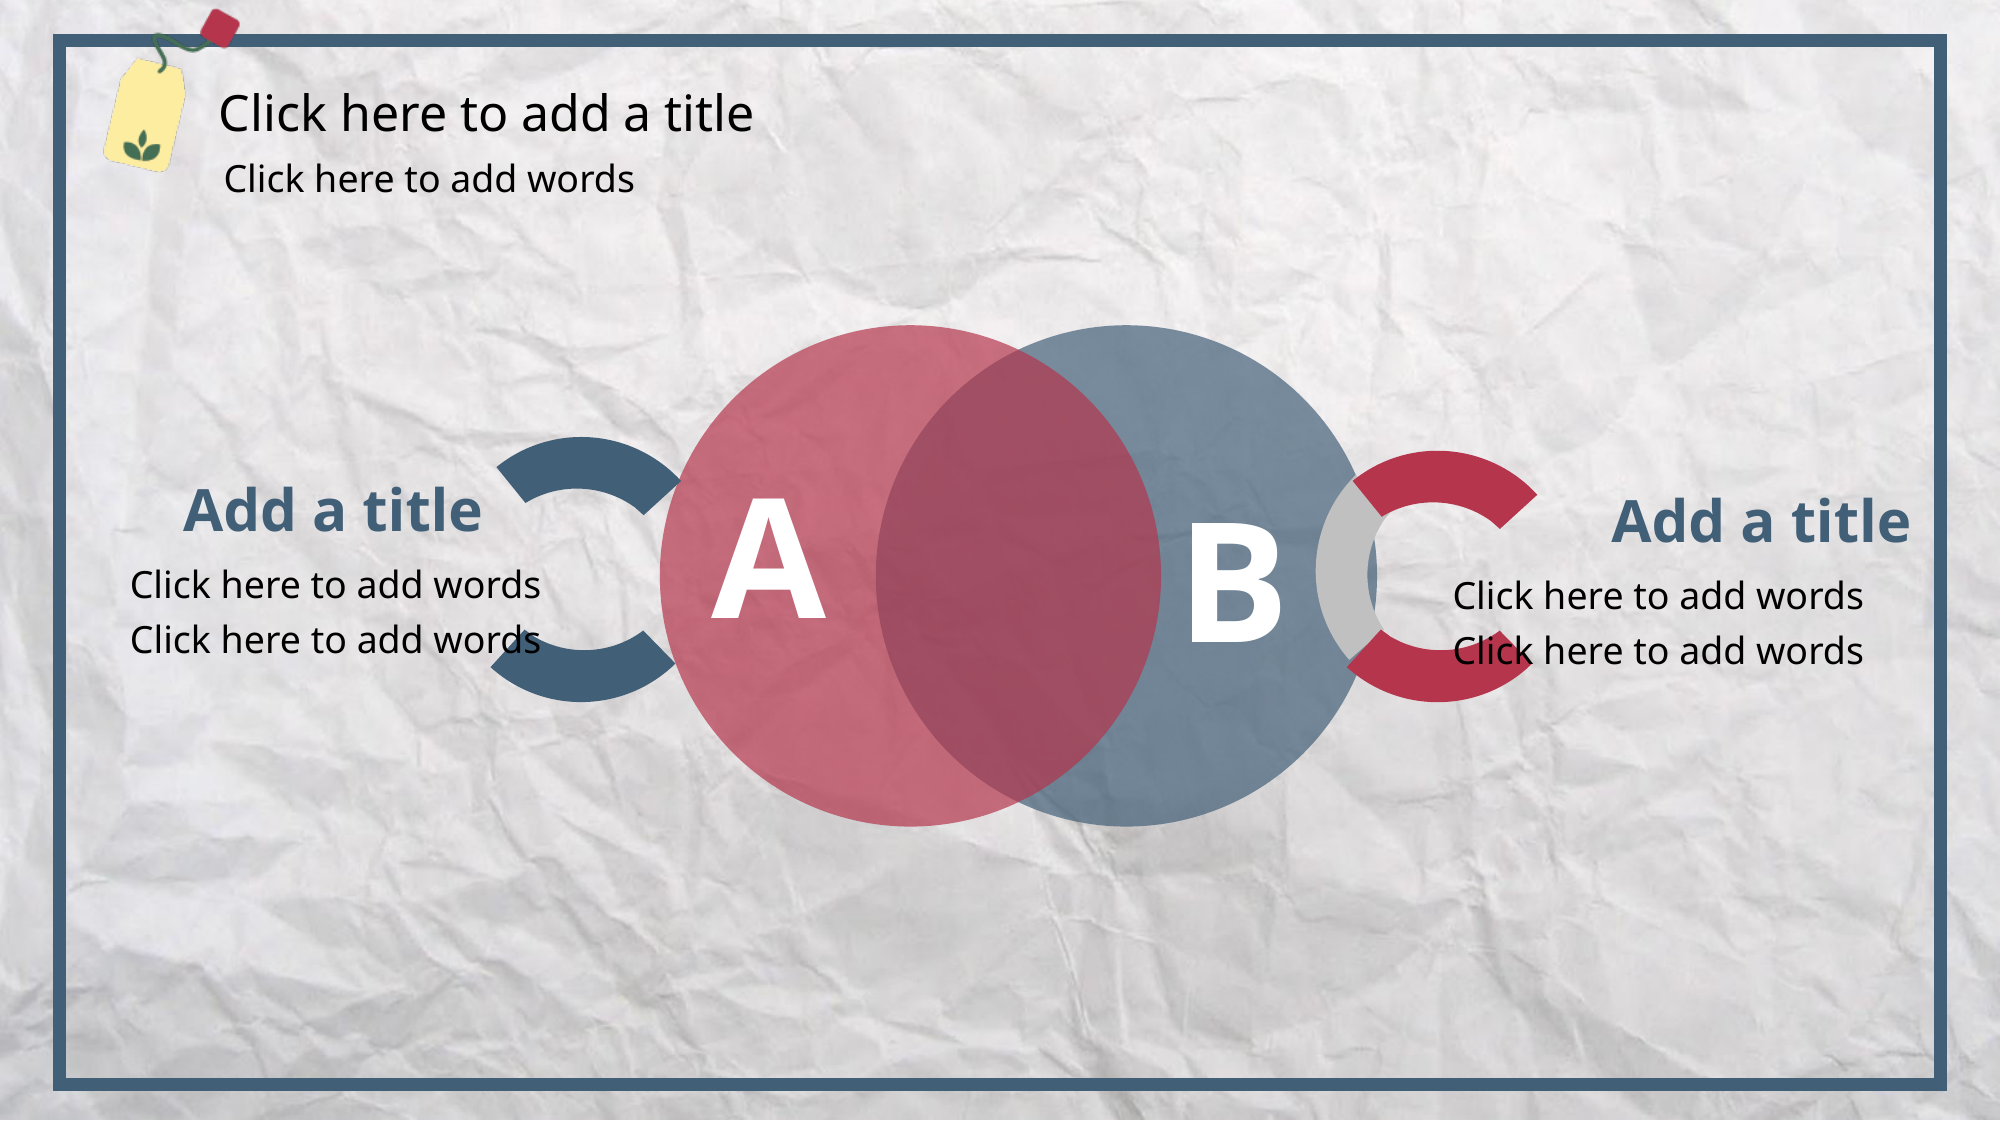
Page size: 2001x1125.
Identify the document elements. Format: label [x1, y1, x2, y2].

picture [0, 0, 2000, 1120]
text_box [659, 325, 1377, 827]
